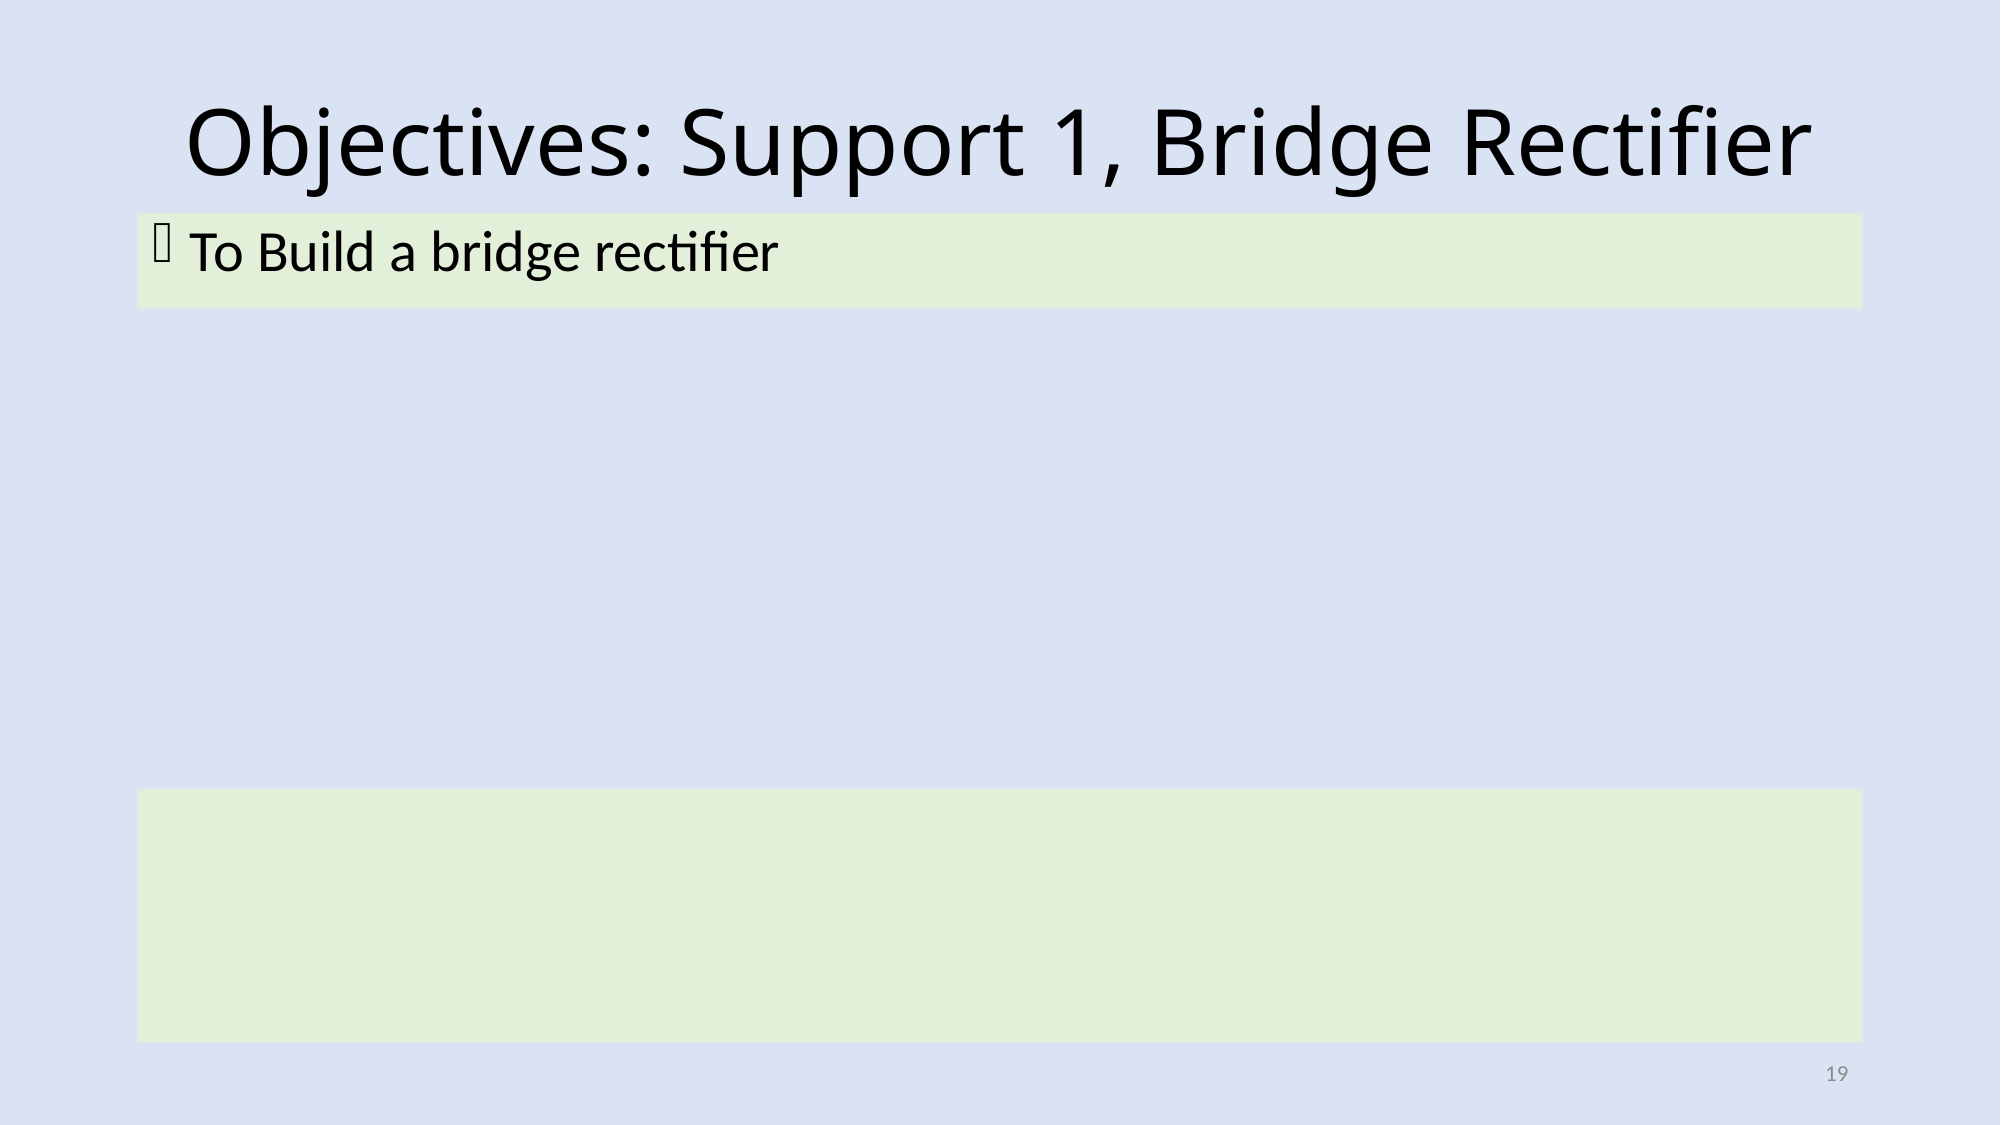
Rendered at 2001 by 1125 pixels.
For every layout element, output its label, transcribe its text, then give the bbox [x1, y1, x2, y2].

title Objectives: Support 1, Bridge Rectifier [137, 37, 1863, 213]
text_box [137, 788, 1863, 1043]
slide_number 19 [1413, 1042, 1864, 1103]
list To Build a bridge rectifier [137, 213, 1863, 309]
